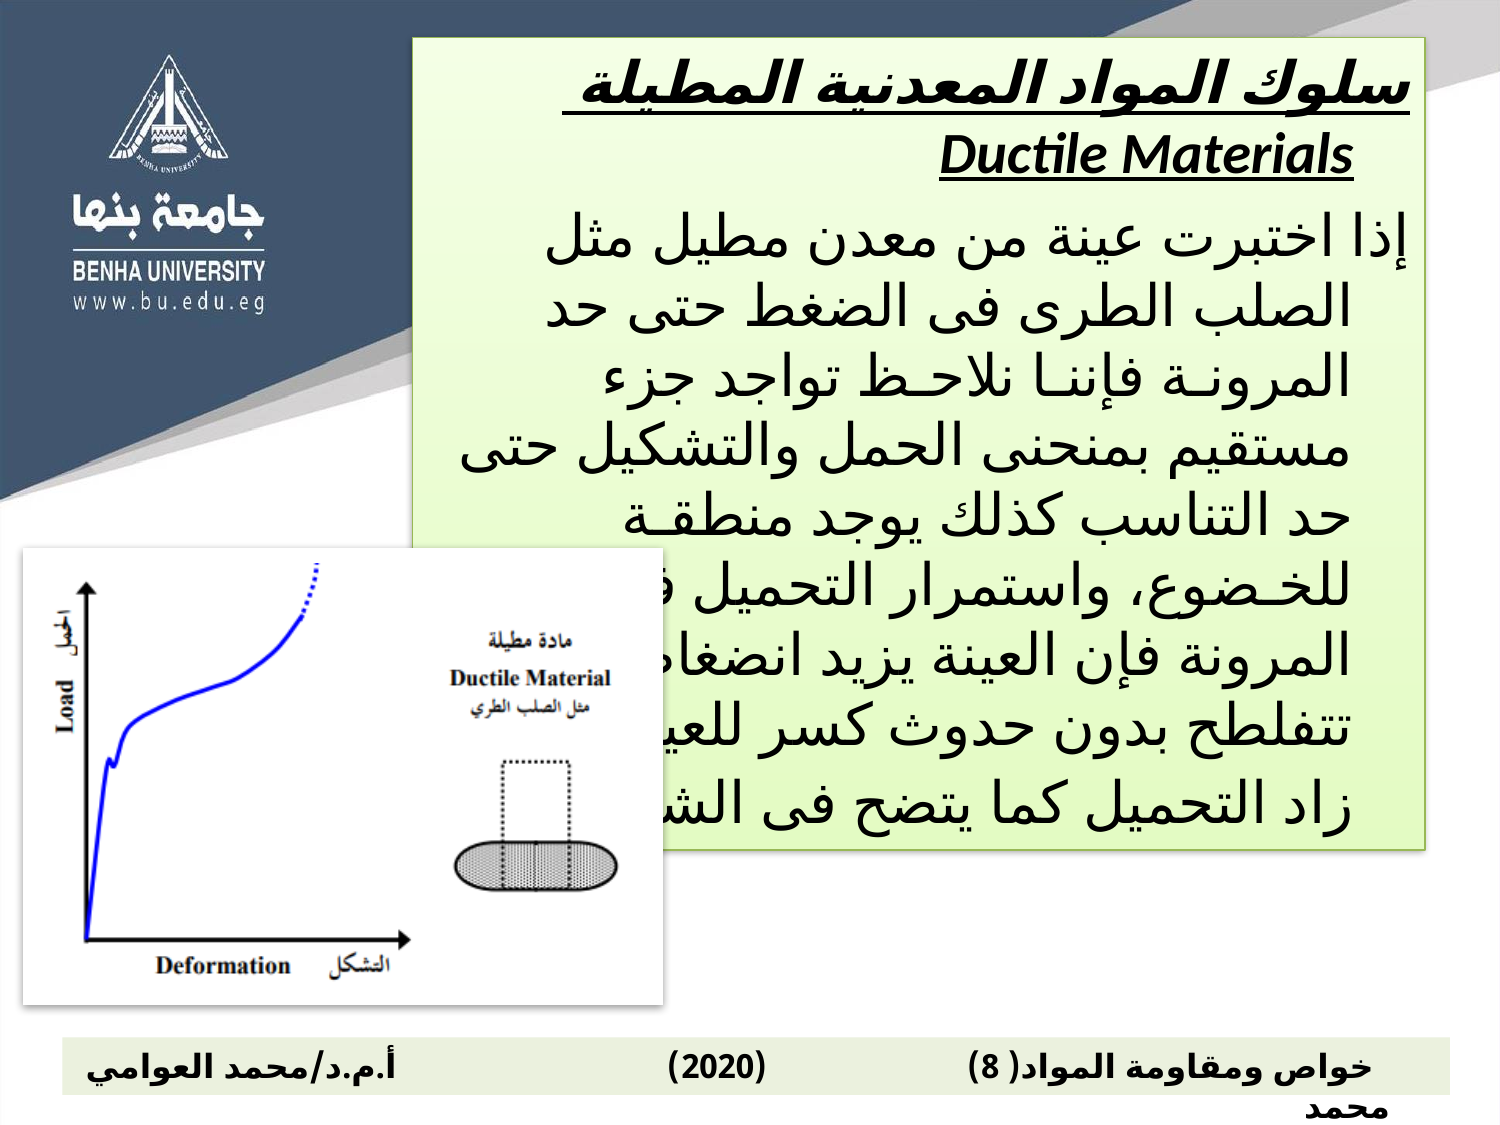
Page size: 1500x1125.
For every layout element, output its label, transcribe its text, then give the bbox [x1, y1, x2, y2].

text_box خواص ومقاومة المواد( 8) (2020) أ.م.د/محمد العوامي محمد [62, 1037, 1450, 1095]
list سلوك المواد المعدنية المطيلة Ductile Materials إذا اختبرت عينة من معدن مطيل مثل الصلب الطرى فى الضغط حتى حد المرونـة فإننـا نلاحـظ تواجد جزء مستقيم بمنحنى الحمل والتشكيل حتى حد التناسب كذلك يوجد منطقـة للخـضوع، واستمرار التحميل فوق حد المرونة فإن العينة يزيد انضغاطها ثم تتفلطح بدون حدوث كسر للعينة مهما زاد التحميل كما يتضح فى الشكل . [412, 37, 1426, 851]
picture [0, 0, 1500, 1125]
